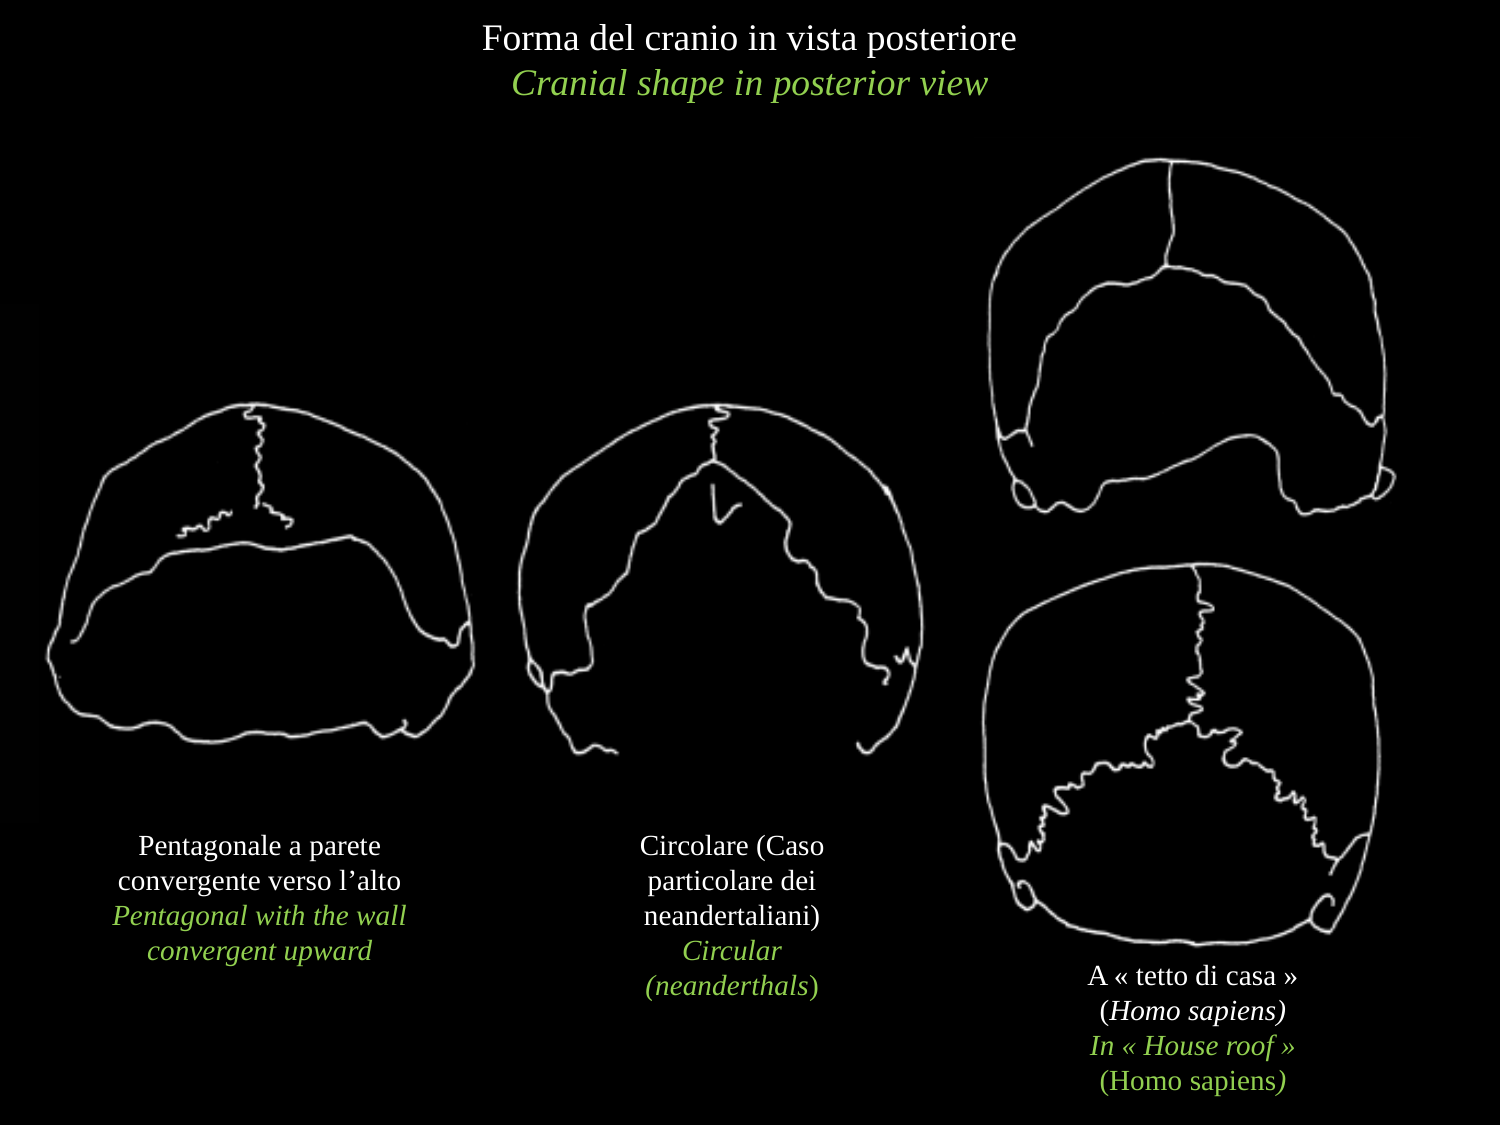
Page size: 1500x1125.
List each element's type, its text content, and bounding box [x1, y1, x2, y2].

text_box Forma del cranio in vista posteriore Cranial shape in posterior view [0, 5, 1500, 111]
picture [974, 136, 1421, 955]
text_box Pentagonale a parete convergente verso l’alto Pentagonal with the wall convergent upward [64, 830, 455, 974]
text_box Circolare (Caso particolare dei neandertaliani) Circular (neanderthals) [620, 830, 845, 1009]
picture [0, 303, 951, 823]
text_box A « tetto di casa » (Homo sapiens) In « House roof » (Homo sapiens) [1045, 963, 1341, 1104]
